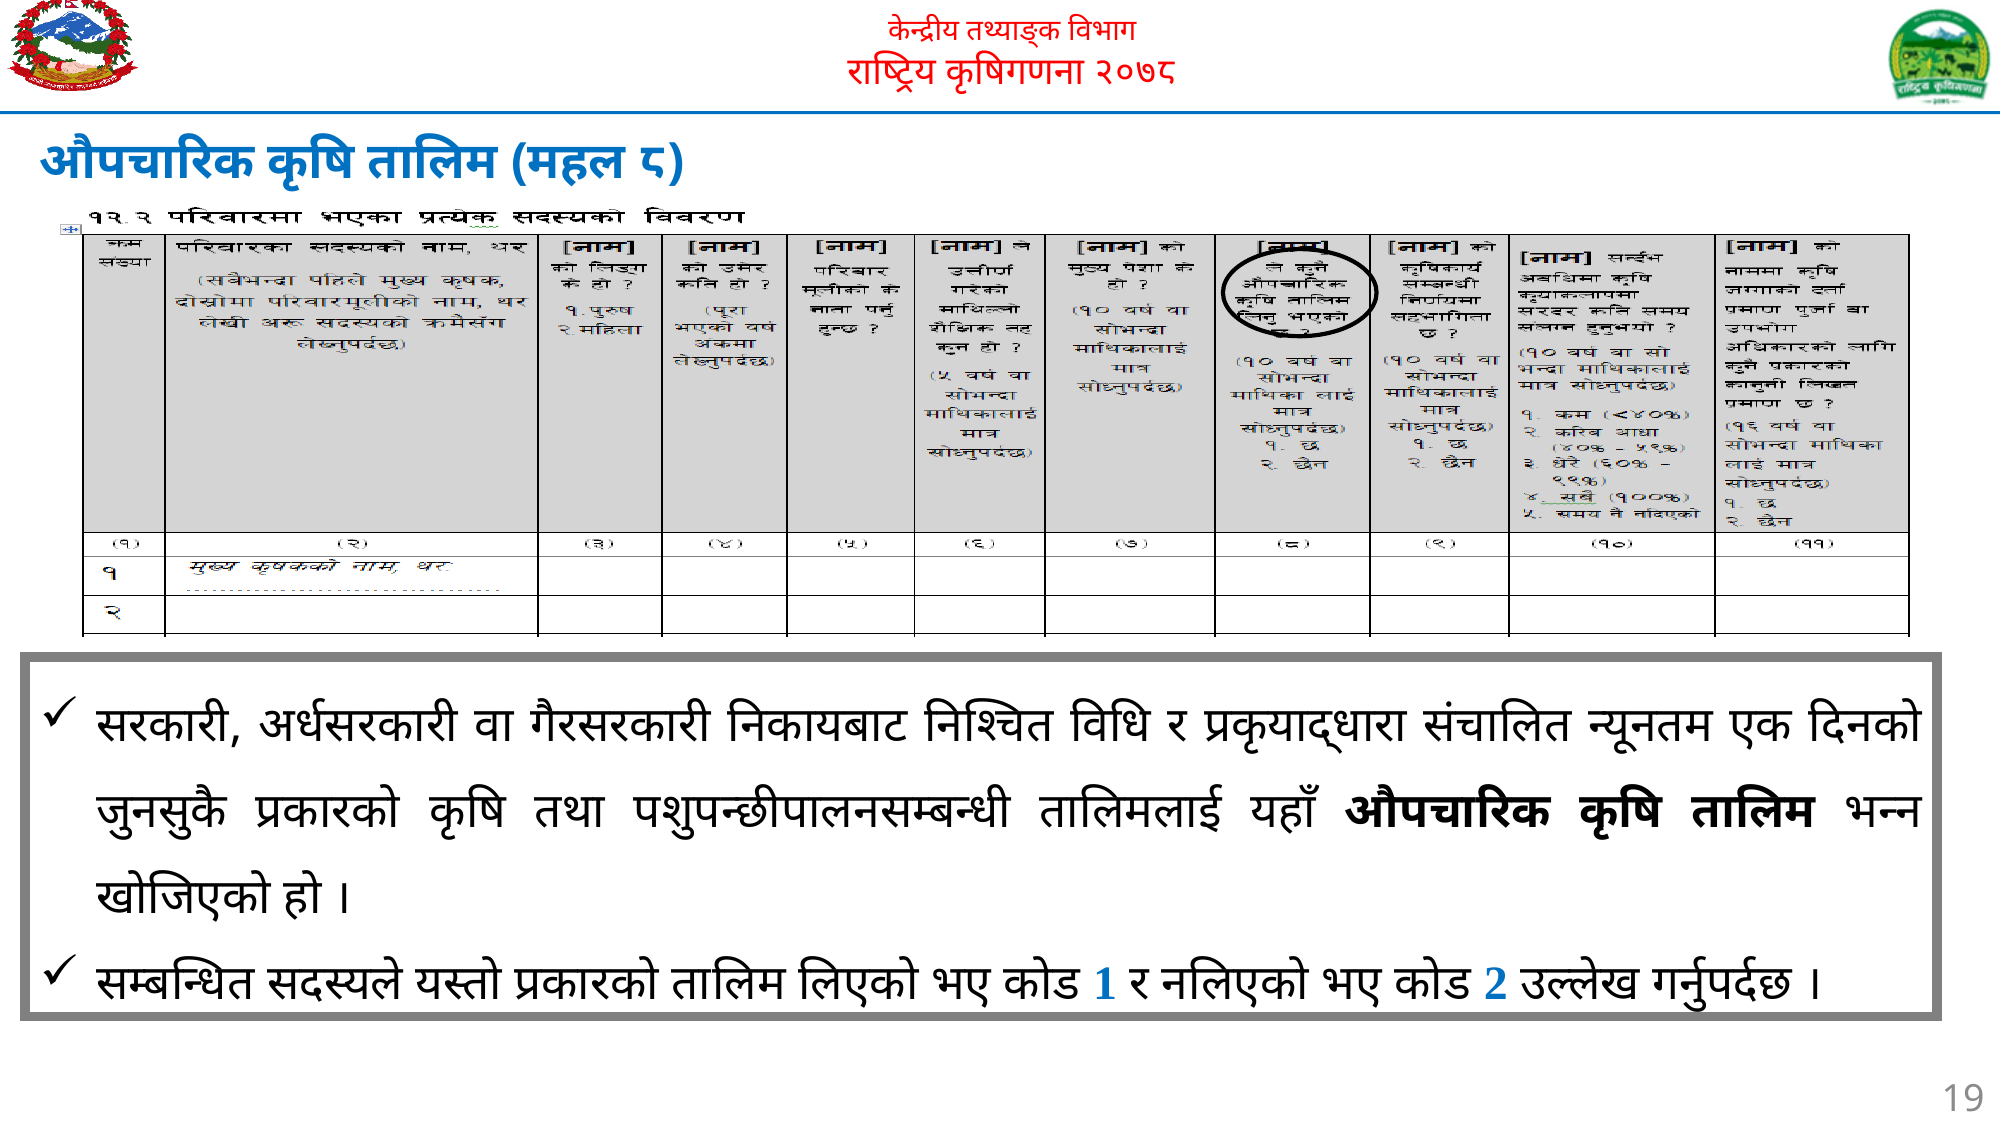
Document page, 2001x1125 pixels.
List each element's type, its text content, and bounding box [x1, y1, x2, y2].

text_box औपचारिक कृषि तालिम (महल ८) [24, 120, 1137, 192]
picture [24, 192, 1976, 637]
picture [7, 0, 138, 91]
text_box सरकारी, अर्धसरकारी वा गैरसरकारी निकायबाट निश्चित विधि र प्रकृयाद्धारा संचालित न्यूनतम एक दिनको जुनसुकै प्रकारको कृषि तथा पशुपन्छीपालनसम्बन्धी तालिमलाई यहाँ औपचारिक कृषि तालिम भन्न खोजिएको हो । सम्बन्धित सदस्यले यस्तो प्रकारको तालिम लिएको भए कोड 1 र नलिएको भए कोड 2 उल्लेख गर्नुपर्दछ । [24, 656, 1937, 1017]
text_box 19 [1533, 1062, 2000, 1125]
picture [1887, 4, 1993, 109]
